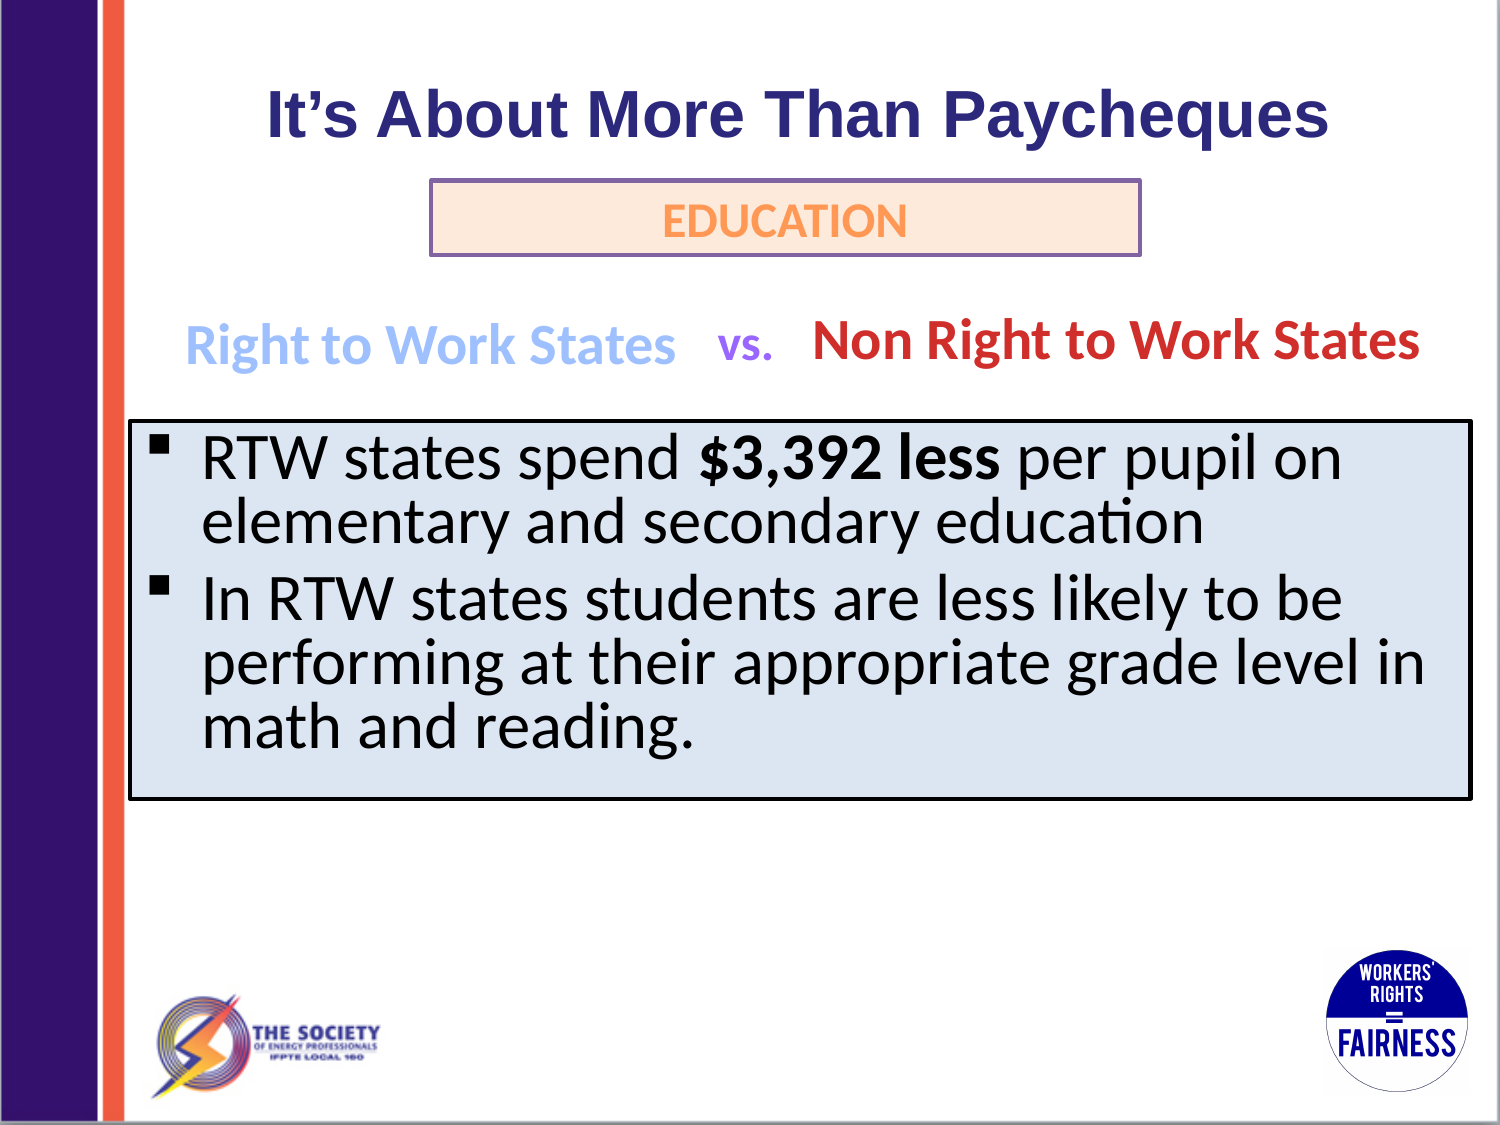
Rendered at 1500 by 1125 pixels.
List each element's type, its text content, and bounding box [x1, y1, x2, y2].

text_box vs. [702, 302, 809, 378]
text_box EDUCATION [429, 178, 1142, 257]
picture [0, 0, 1500, 1125]
title It’s About More Than Paycheques [123, 41, 1474, 181]
list Non Right to Work States [785, 273, 1449, 379]
list Right to Work States [153, 278, 709, 384]
list RTW states spend $3,392 less per pupil on elementary and secondary education In RTW states students are less likely to be performing at their appropriate grade level in math and reading. [128, 419, 1473, 801]
